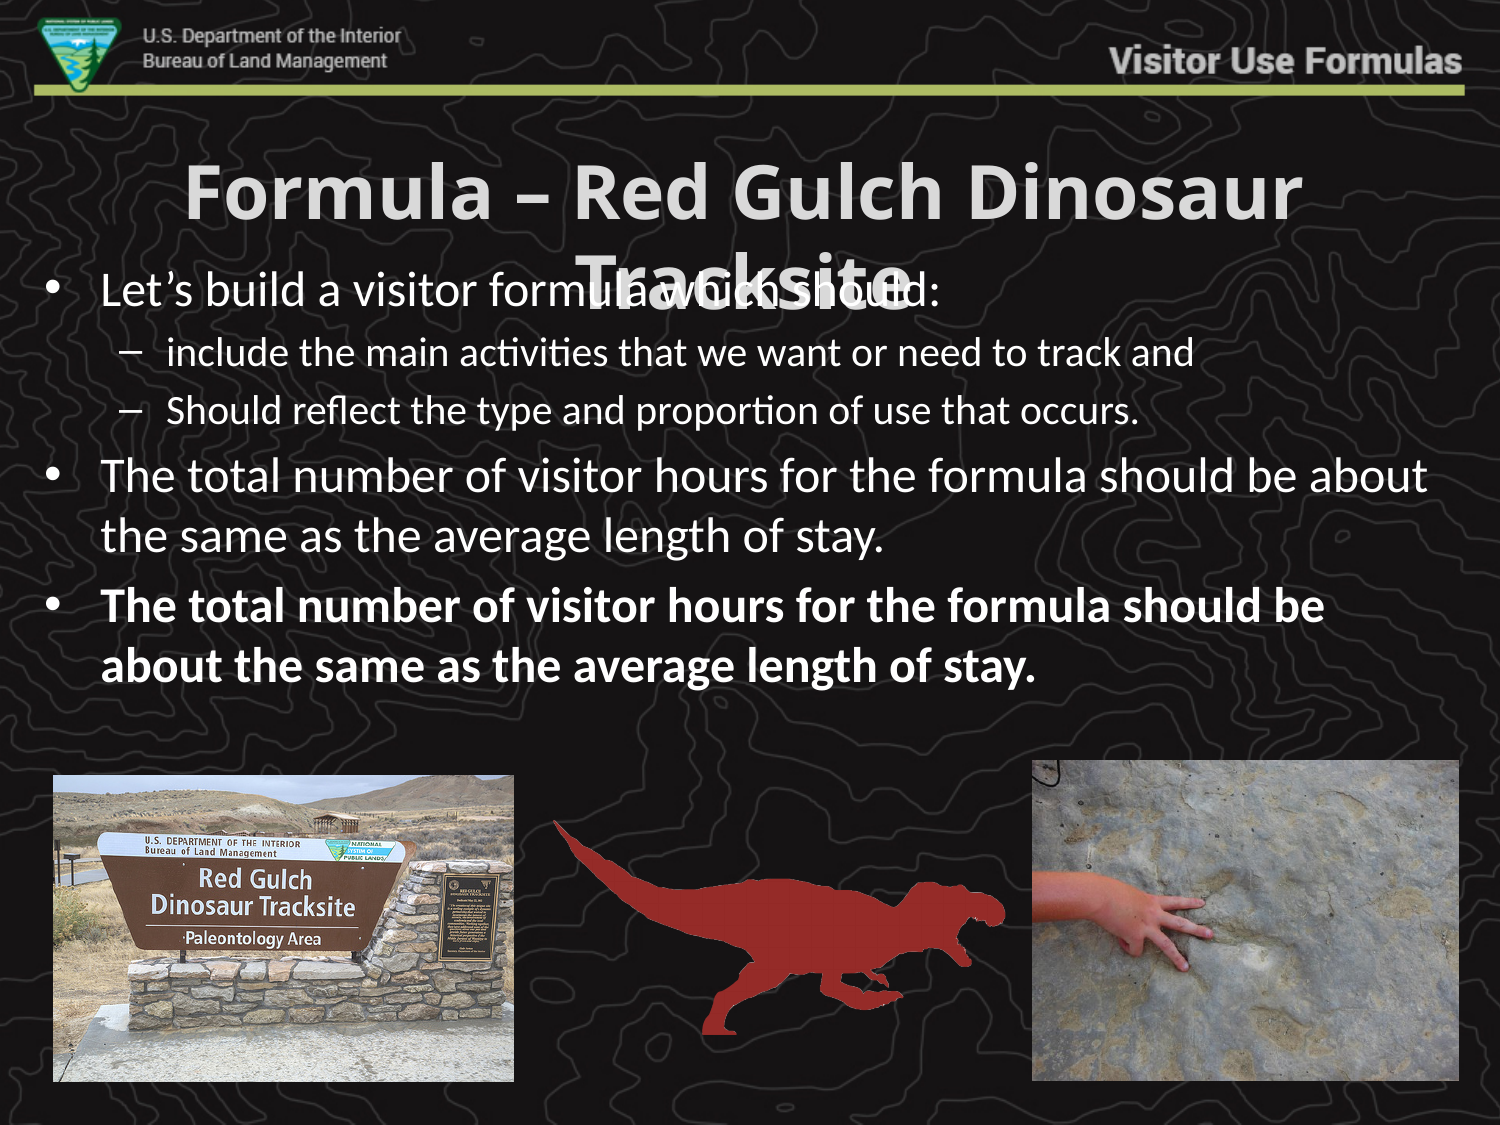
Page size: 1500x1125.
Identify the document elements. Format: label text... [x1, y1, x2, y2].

text_box Formula – Red Gulch Dinosaur Tracksite [29, 137, 1459, 248]
text_box Let’s build a visitor formula which should: include the main activities that we want or need to track and Should reflect the type and proportion of use that occurs. The total number of visitor hours for the formula should be about the same as the average length of stay. The total number of visitor hours for the formula should be about the same as the average length of stay. [29, 248, 1459, 749]
picture [0, 0, 1500, 1125]
